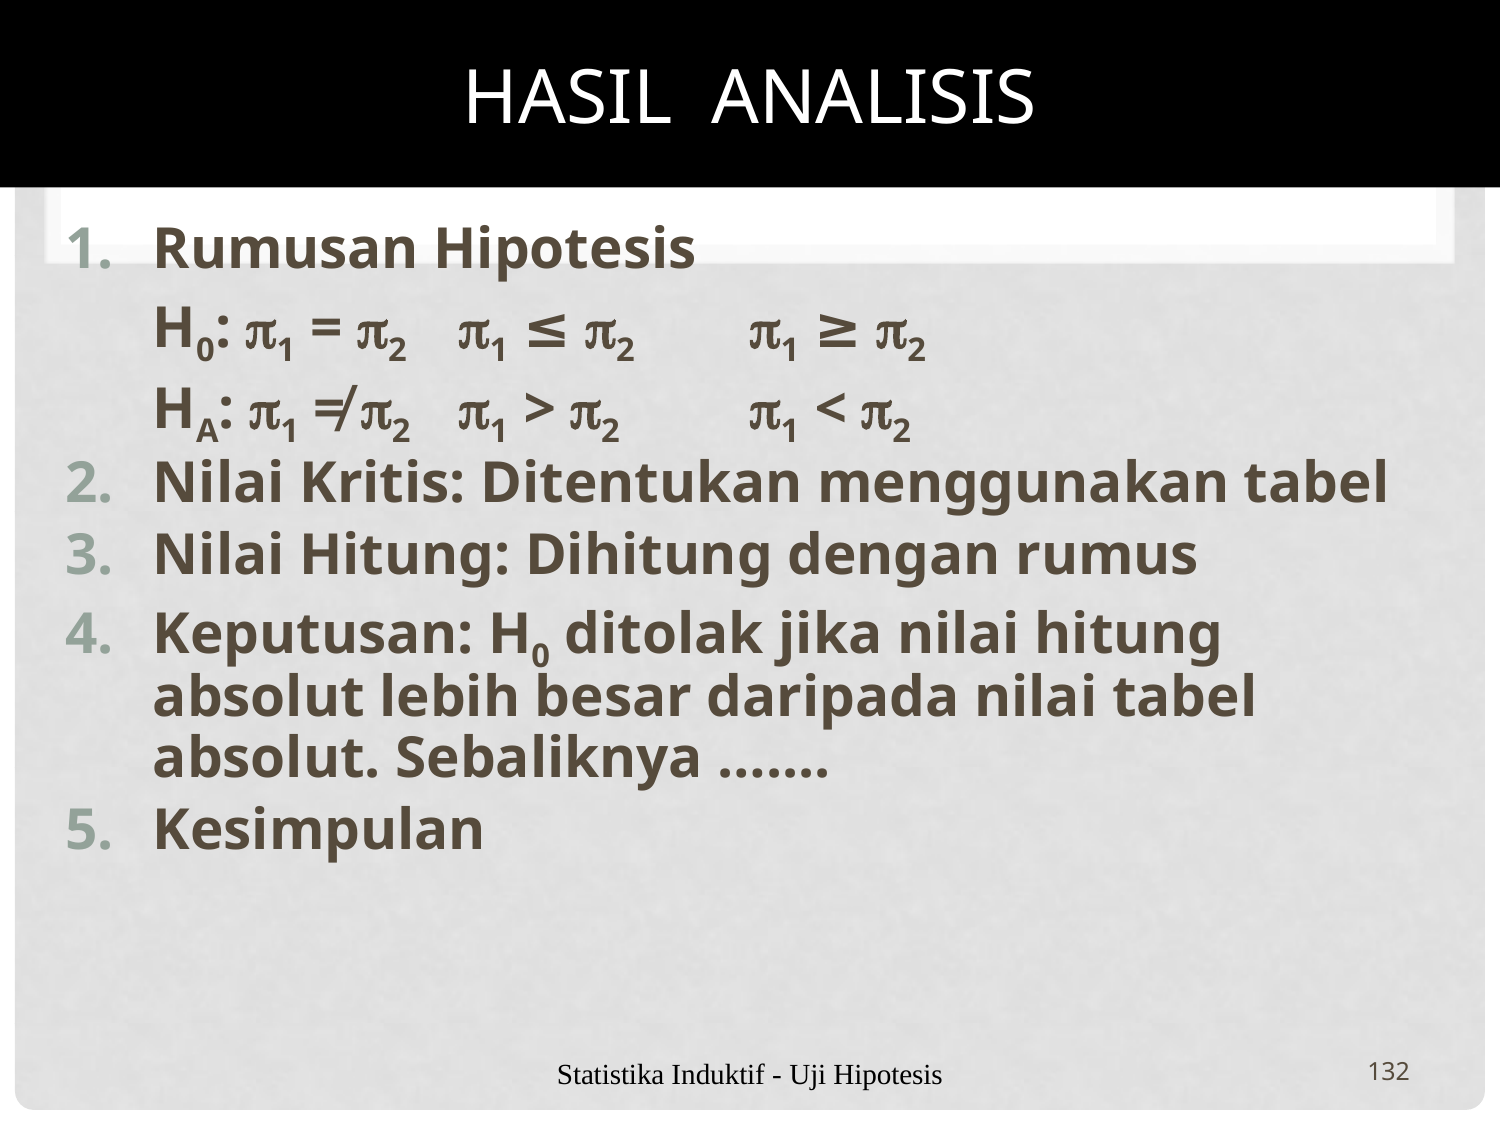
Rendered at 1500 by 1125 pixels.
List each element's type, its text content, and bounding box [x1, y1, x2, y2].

list Rumusan Hipotesis H0: 1 = 2 1 ≤ 2 1 ≥ 2 HA: 1 ≠ 2 1 > 2 1 < 2 Nilai Kritis: Ditentukan menggunakan tabel Nilai Hitung: Dihitung dengan rumus Keputusan: H0 ditolak jika nilai hitung absolut lebih besar daripada nilai tabel absolut. Sebaliknya ….... Kesimpulan [50, 212, 1438, 913]
footer Statistika Induktif - Uji Hipotesis [512, 1042, 988, 1103]
title HASIL ANALISIS [0, 0, 1500, 188]
slide_number 132 [1074, 1042, 1425, 1103]
